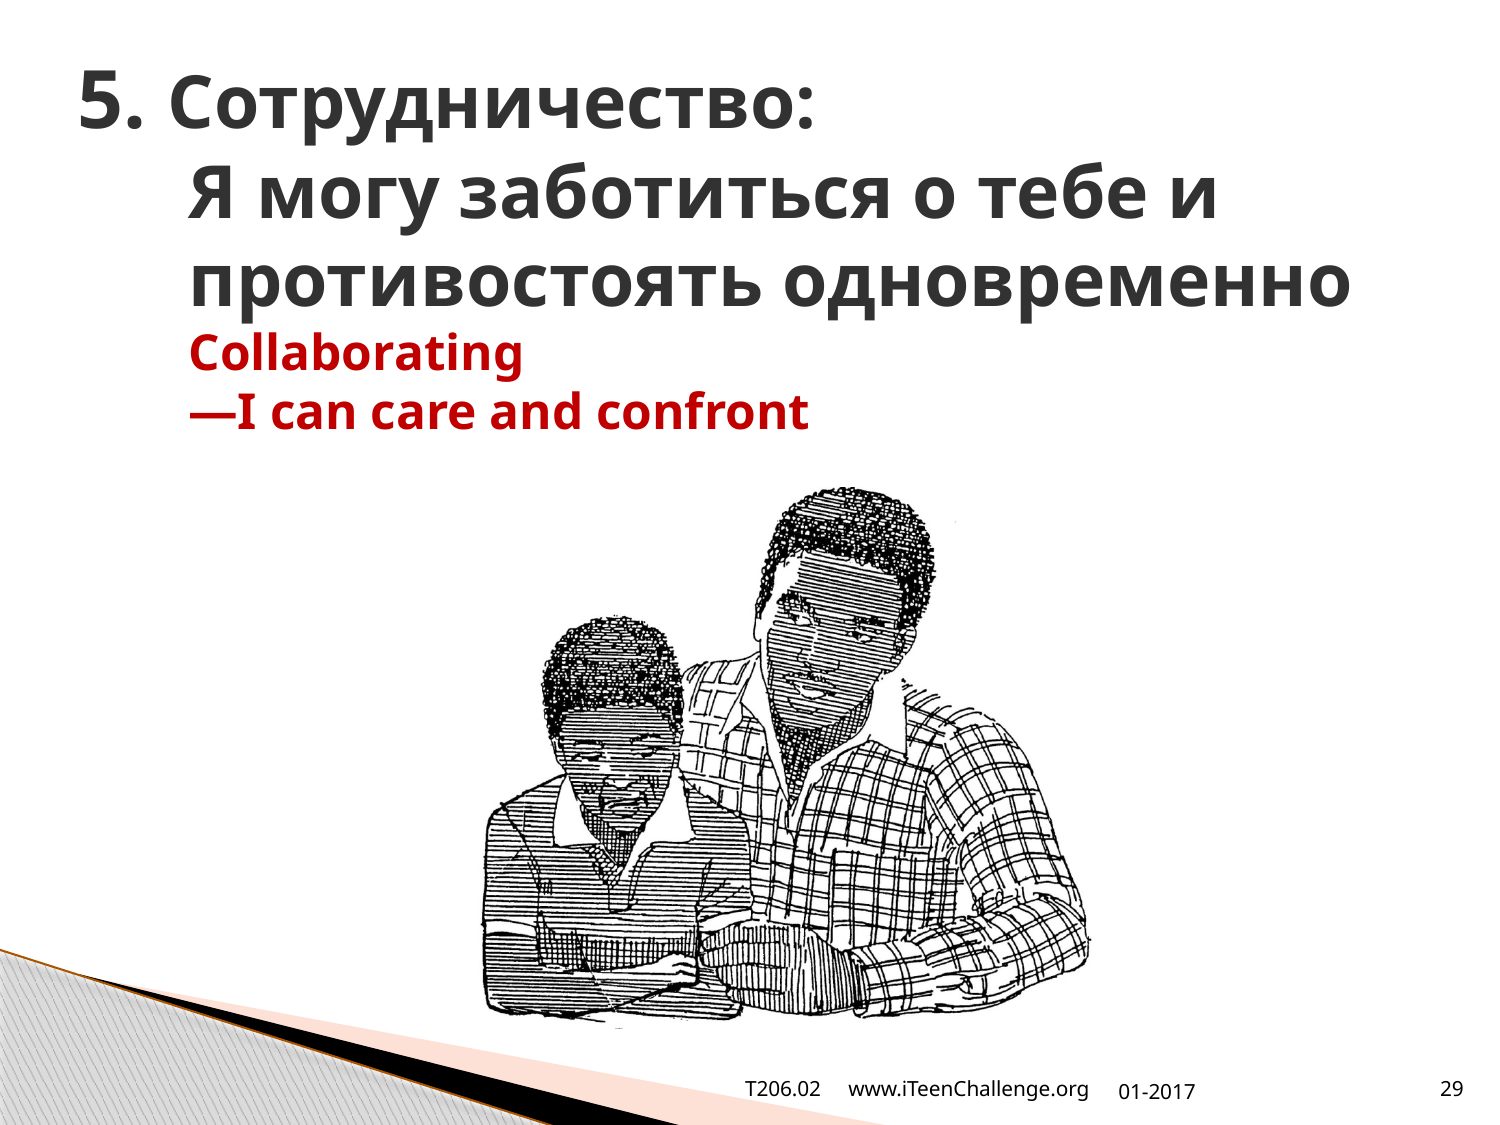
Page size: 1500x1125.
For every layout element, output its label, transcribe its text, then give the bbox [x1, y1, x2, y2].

slide_number 29 [1418, 1051, 1479, 1112]
slide_number 01-2017 [1105, 1051, 1418, 1112]
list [449, 487, 1104, 1029]
title 5. Сотрудничество: Я могу заботиться о тебе и противостоять одновременно Collaborating —I can care and confront [62, 37, 1450, 450]
footer T206.02 www.iTeenChallenge.org [718, 1051, 1105, 1112]
